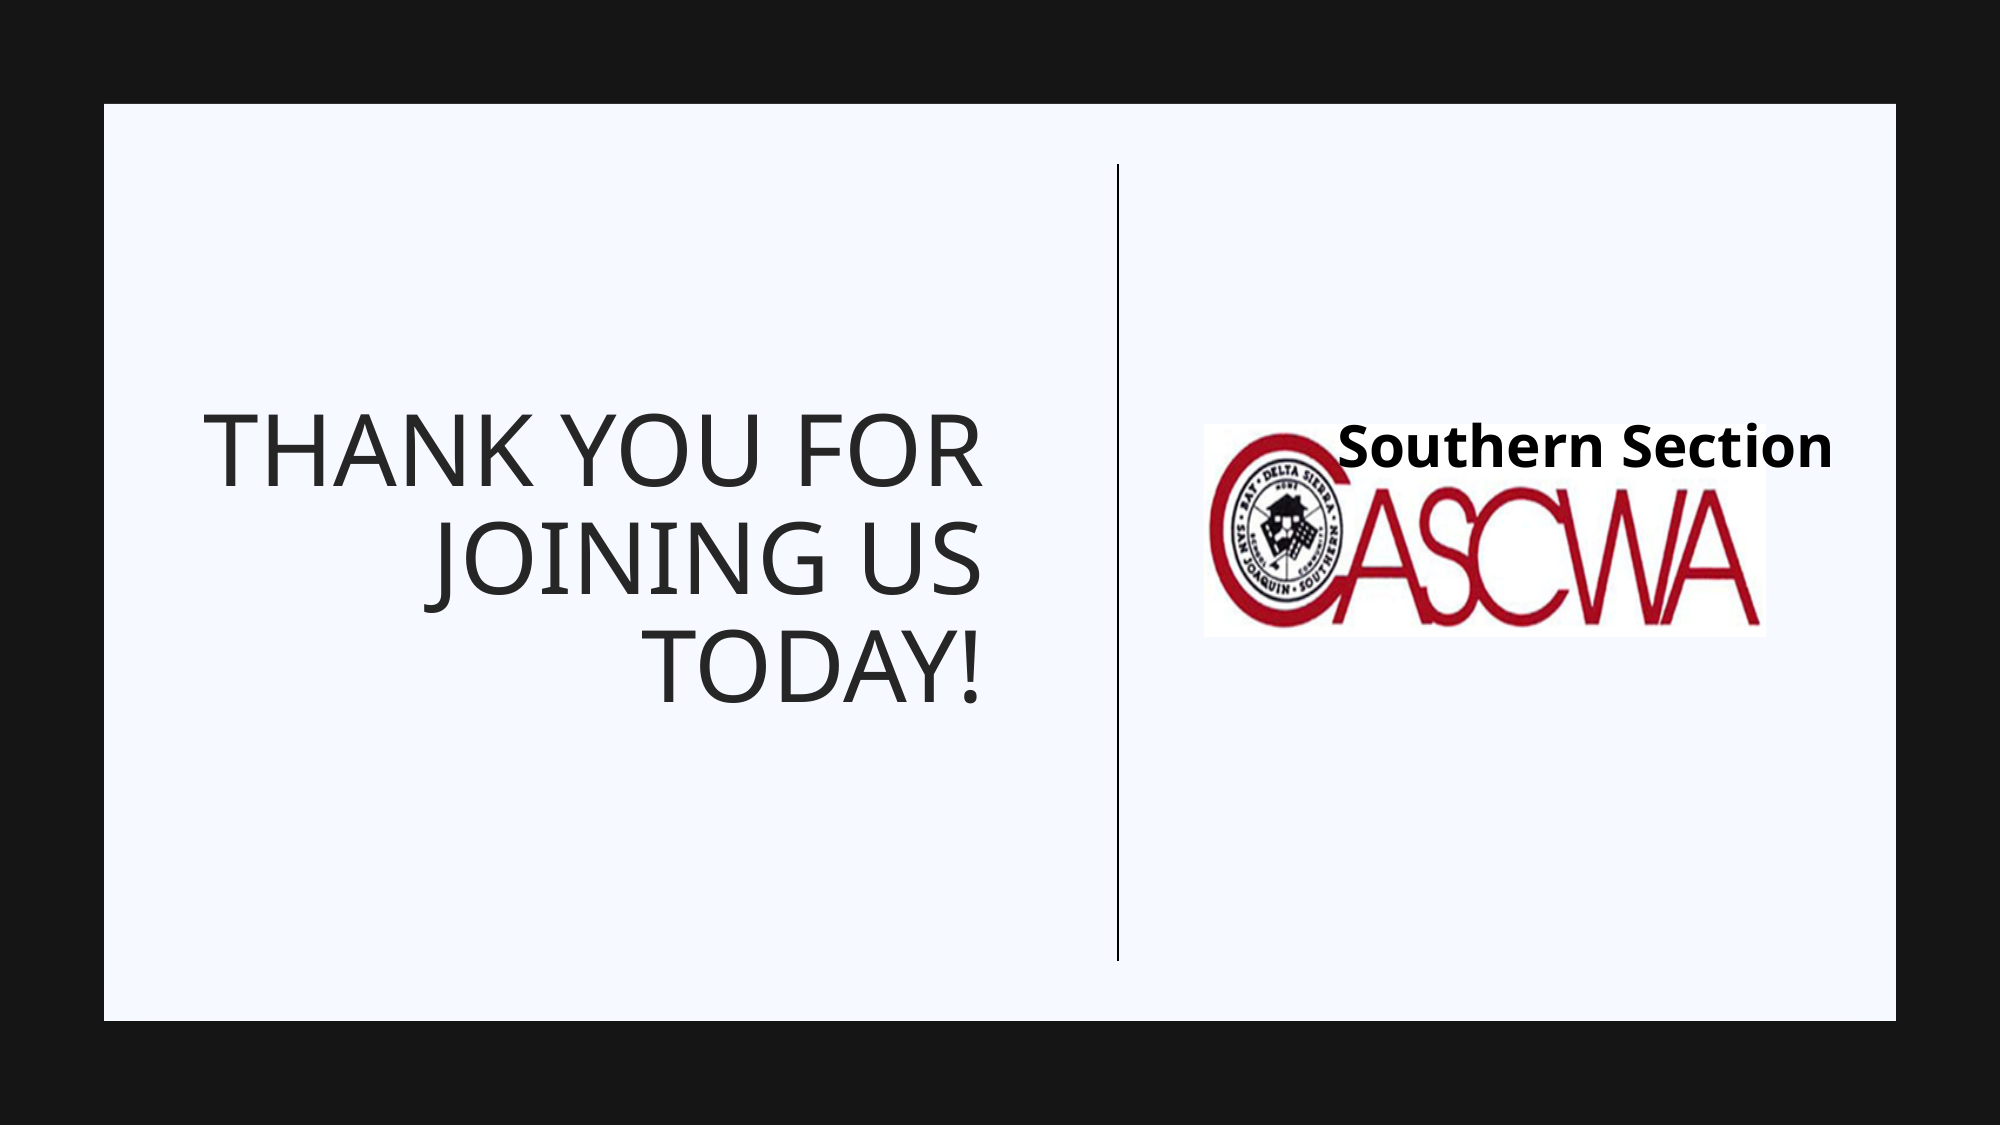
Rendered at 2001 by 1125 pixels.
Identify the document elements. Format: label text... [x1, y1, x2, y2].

title THANK YOU FOR JOINING US TODAY! [104, 514, 1000, 611]
picture [1203, 423, 1766, 637]
text_box Southern Section [1320, 402, 1852, 487]
